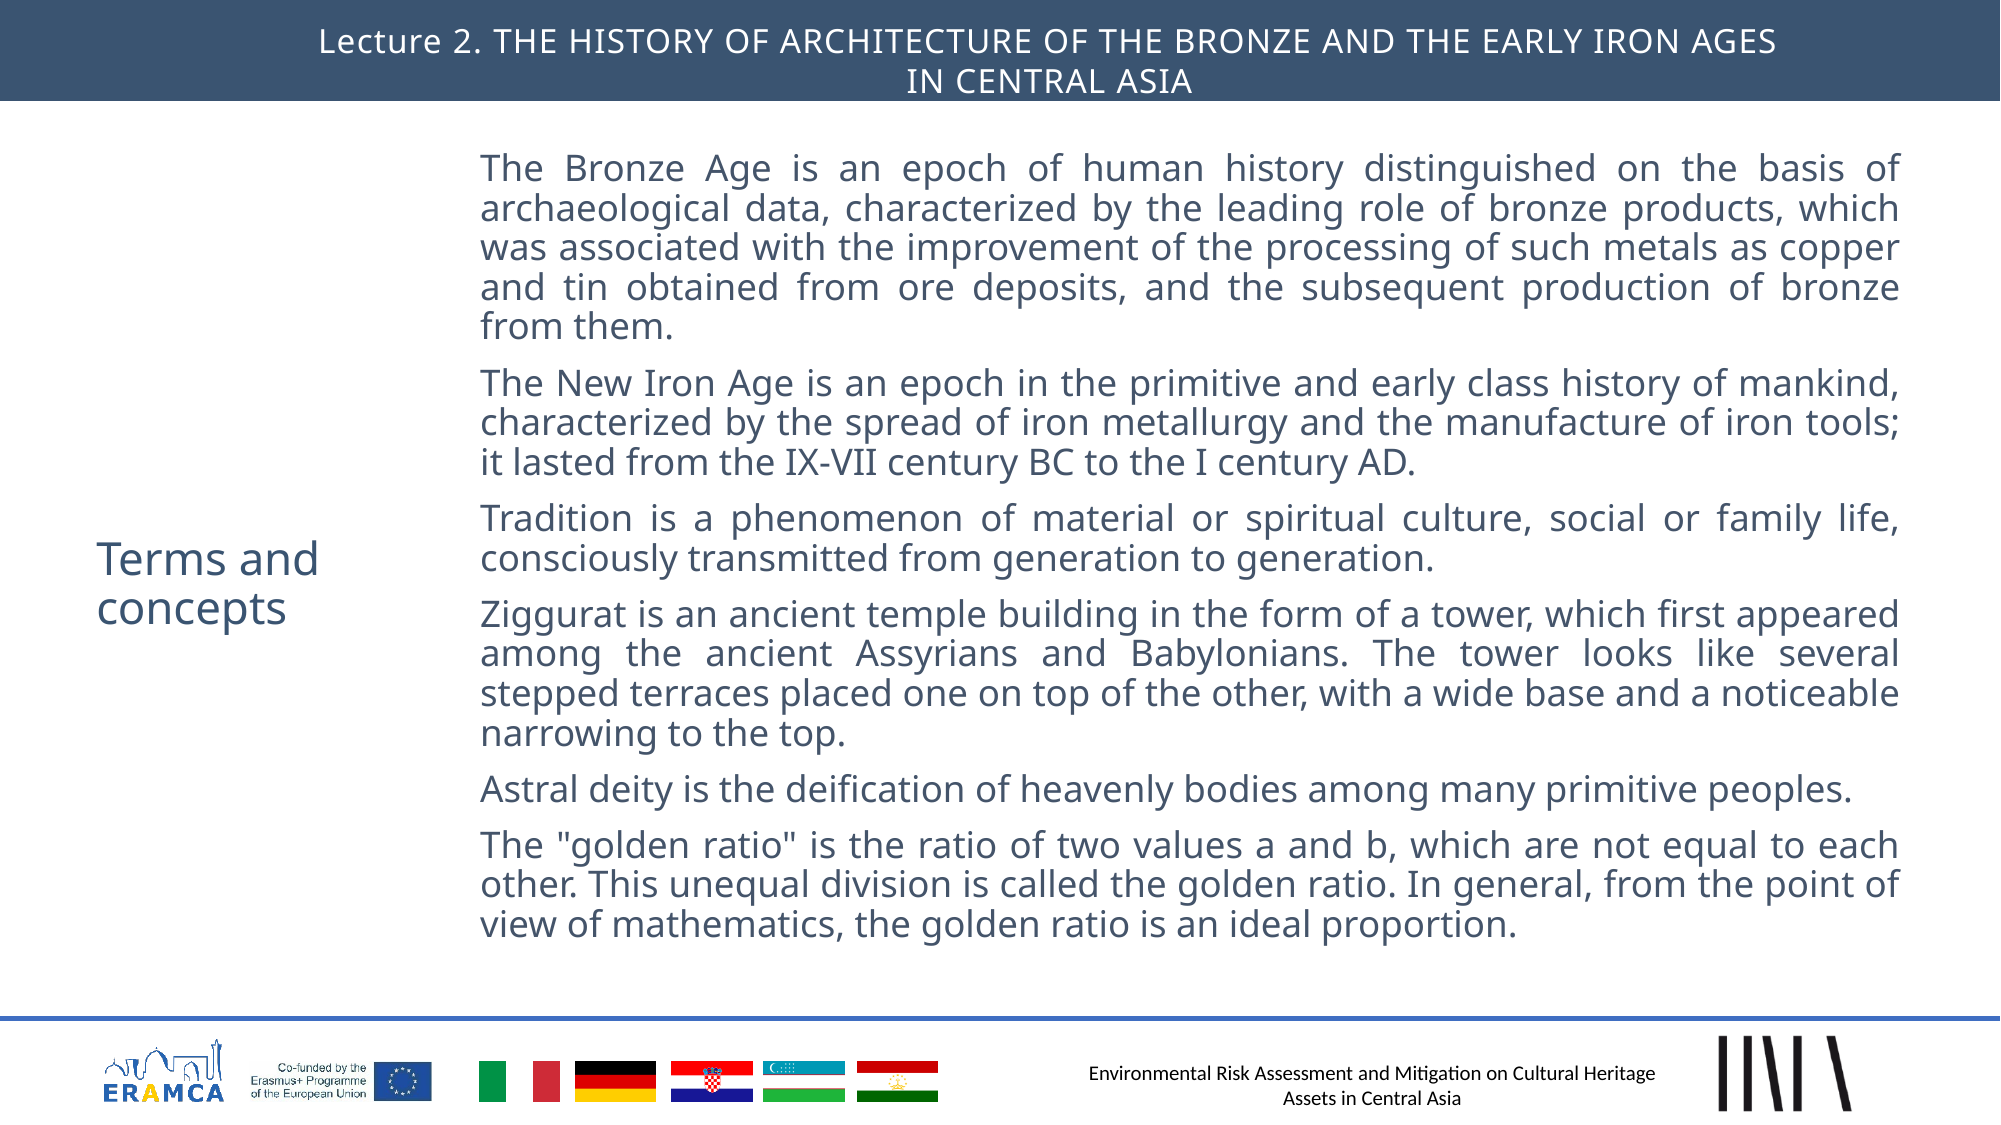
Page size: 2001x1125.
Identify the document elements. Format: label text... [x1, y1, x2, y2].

picture [857, 1061, 938, 1102]
text_box Lecture 2. THE HISTORY OF ARCHITECTURE OF THE BRONZE AND THE EARLY IRON AGES IN CENTRAL ASIA [306, 13, 1793, 108]
list The Bronze Age is an epoch of human history distinguished on the basis of archaeological data, characterized by the leading role of bronze products, which was associated with the improvement of the processing of such metals as copper and tin obtained from ore deposits, and the subsequent production of bronze from them. The New Iron Age is an epoch in the primitive and early class history of mankind, characterized by the spread of iron metallurgy and the manufacture of iron tools; it lasted from the IX-VII century BC to the I century AD. Tradition is a phenomenon of material or spiritual culture, social or family life, consciously transmitted from generation to generation. Ziggurat is an ancient temple building in the form of a tower, which first appeared among the ancient Assyrians and Babylonians. The tower looks like several stepped terraces placed one on top of the other, with a wide base and a noticeable narrowing to the top. Astral deity is the deification of heavenly bodies among many primitive peoples. The "golden ratio" is the ratio of two values a and b, which are not equal to each other. This unequal division is called the golden ratio. In general, from the point of view of mathematics, the golden ratio is an ideal proportion. [472, 142, 1910, 1029]
title Terms and concepts [88, 528, 386, 643]
picture [249, 1061, 432, 1102]
picture [1713, 1029, 1863, 1125]
picture [575, 1061, 656, 1102]
picture [104, 1039, 224, 1102]
picture [479, 1061, 560, 1102]
picture [763, 1061, 845, 1102]
text_box [0, 0, 2000, 101]
picture [671, 1061, 753, 1102]
